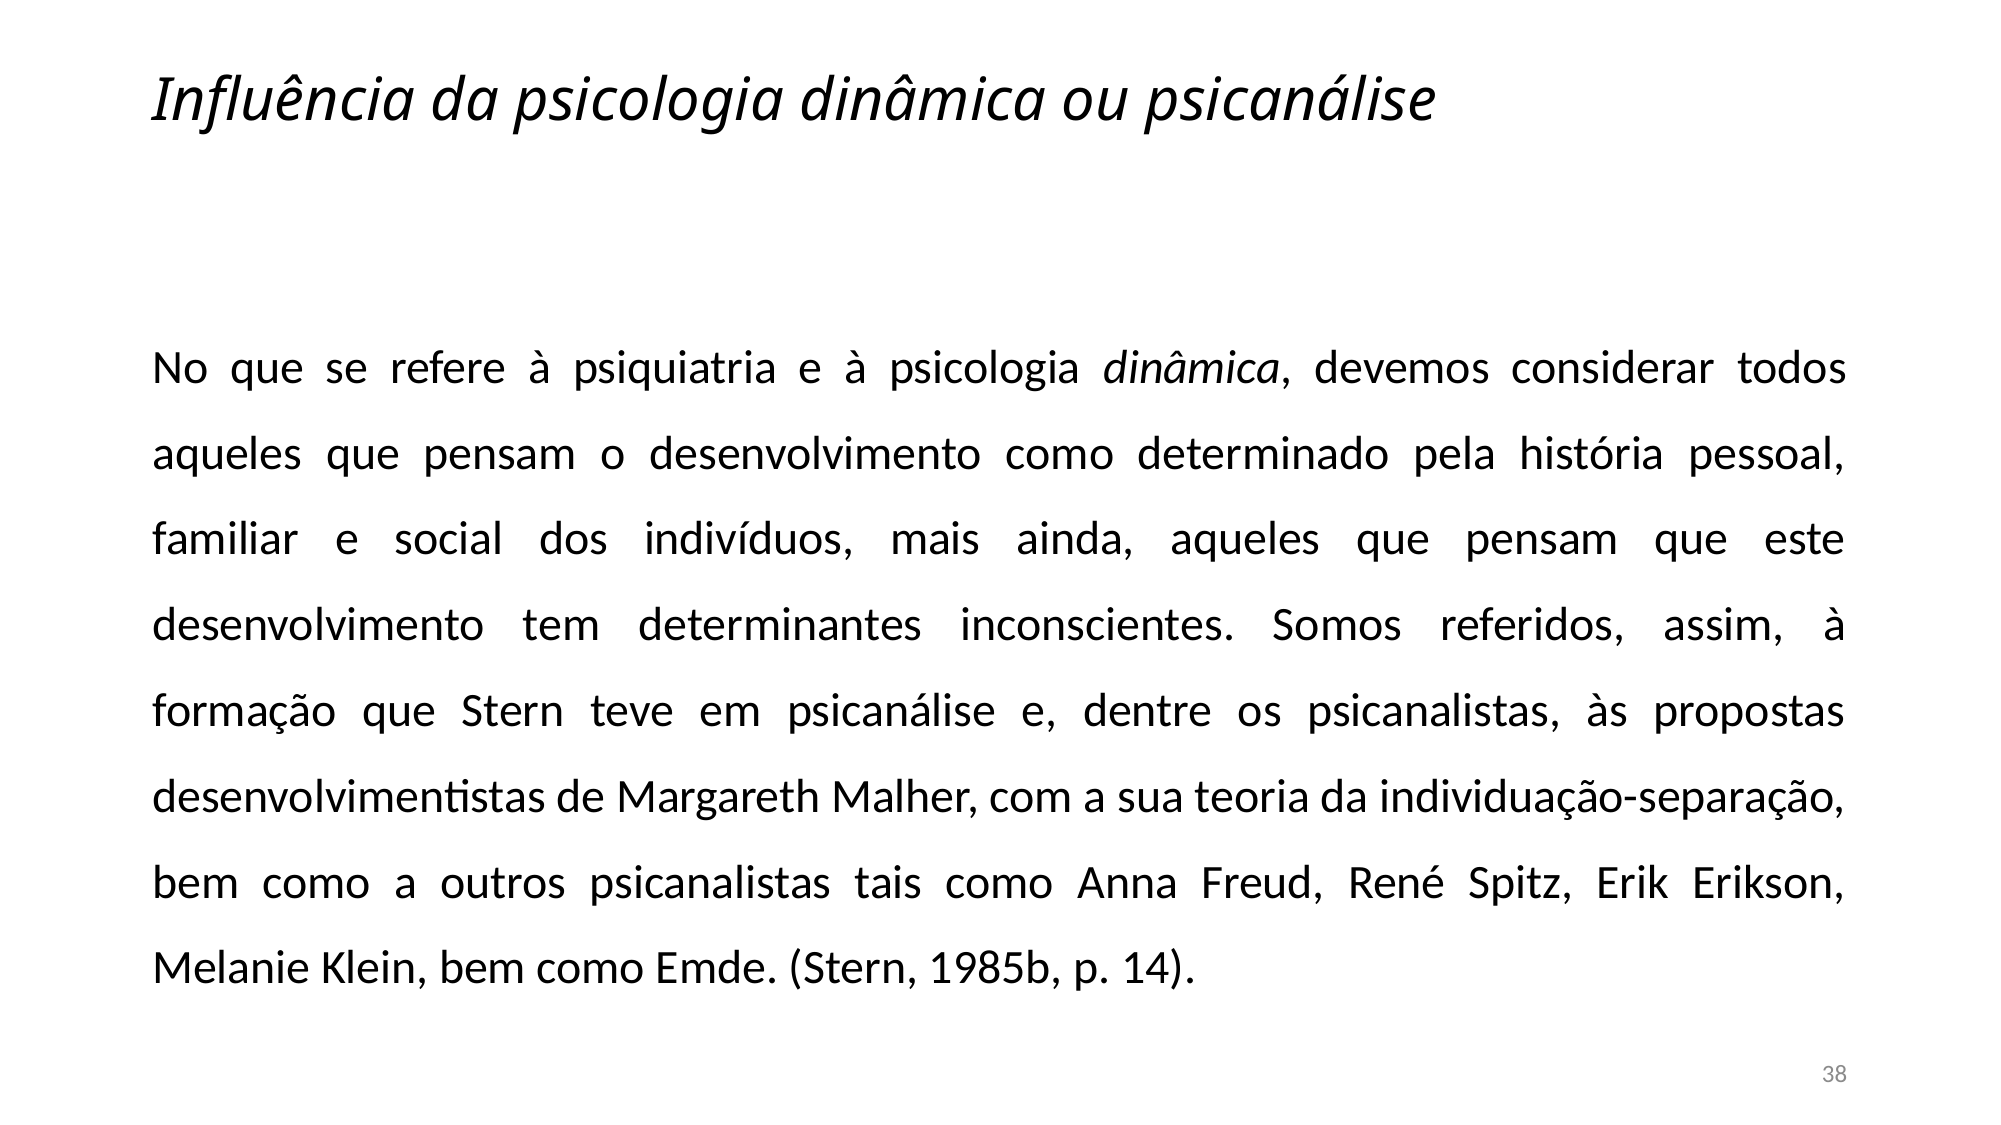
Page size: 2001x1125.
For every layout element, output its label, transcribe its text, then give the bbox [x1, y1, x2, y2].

title Influência da psicologia dinâmica ou psicanálise [137, 59, 1863, 278]
list No que se refere à psiquiatria e à psicologia dinâmica, devemos considerar todos aqueles que pensam o desenvolvimento como determinado pela história pessoal, familiar e social dos indivíduos, mais ainda, aqueles que pensam que este desenvolvimento tem determinantes inconscientes. Somos referidos, assim, à formação que Stern teve em psicanálise e, dentre os psicanalistas, às propostas desenvolvimentistas de Margareth Malher, com a sua teoria da individuação-separação, bem como a outros psicanalistas tais como Anna Freud, René Spitz, Erik Erikson, Melanie Klein, bem como Emde. (Stern, 1985b, p. 14). [137, 299, 1863, 1014]
slide_number 38 [1412, 1042, 1863, 1103]
